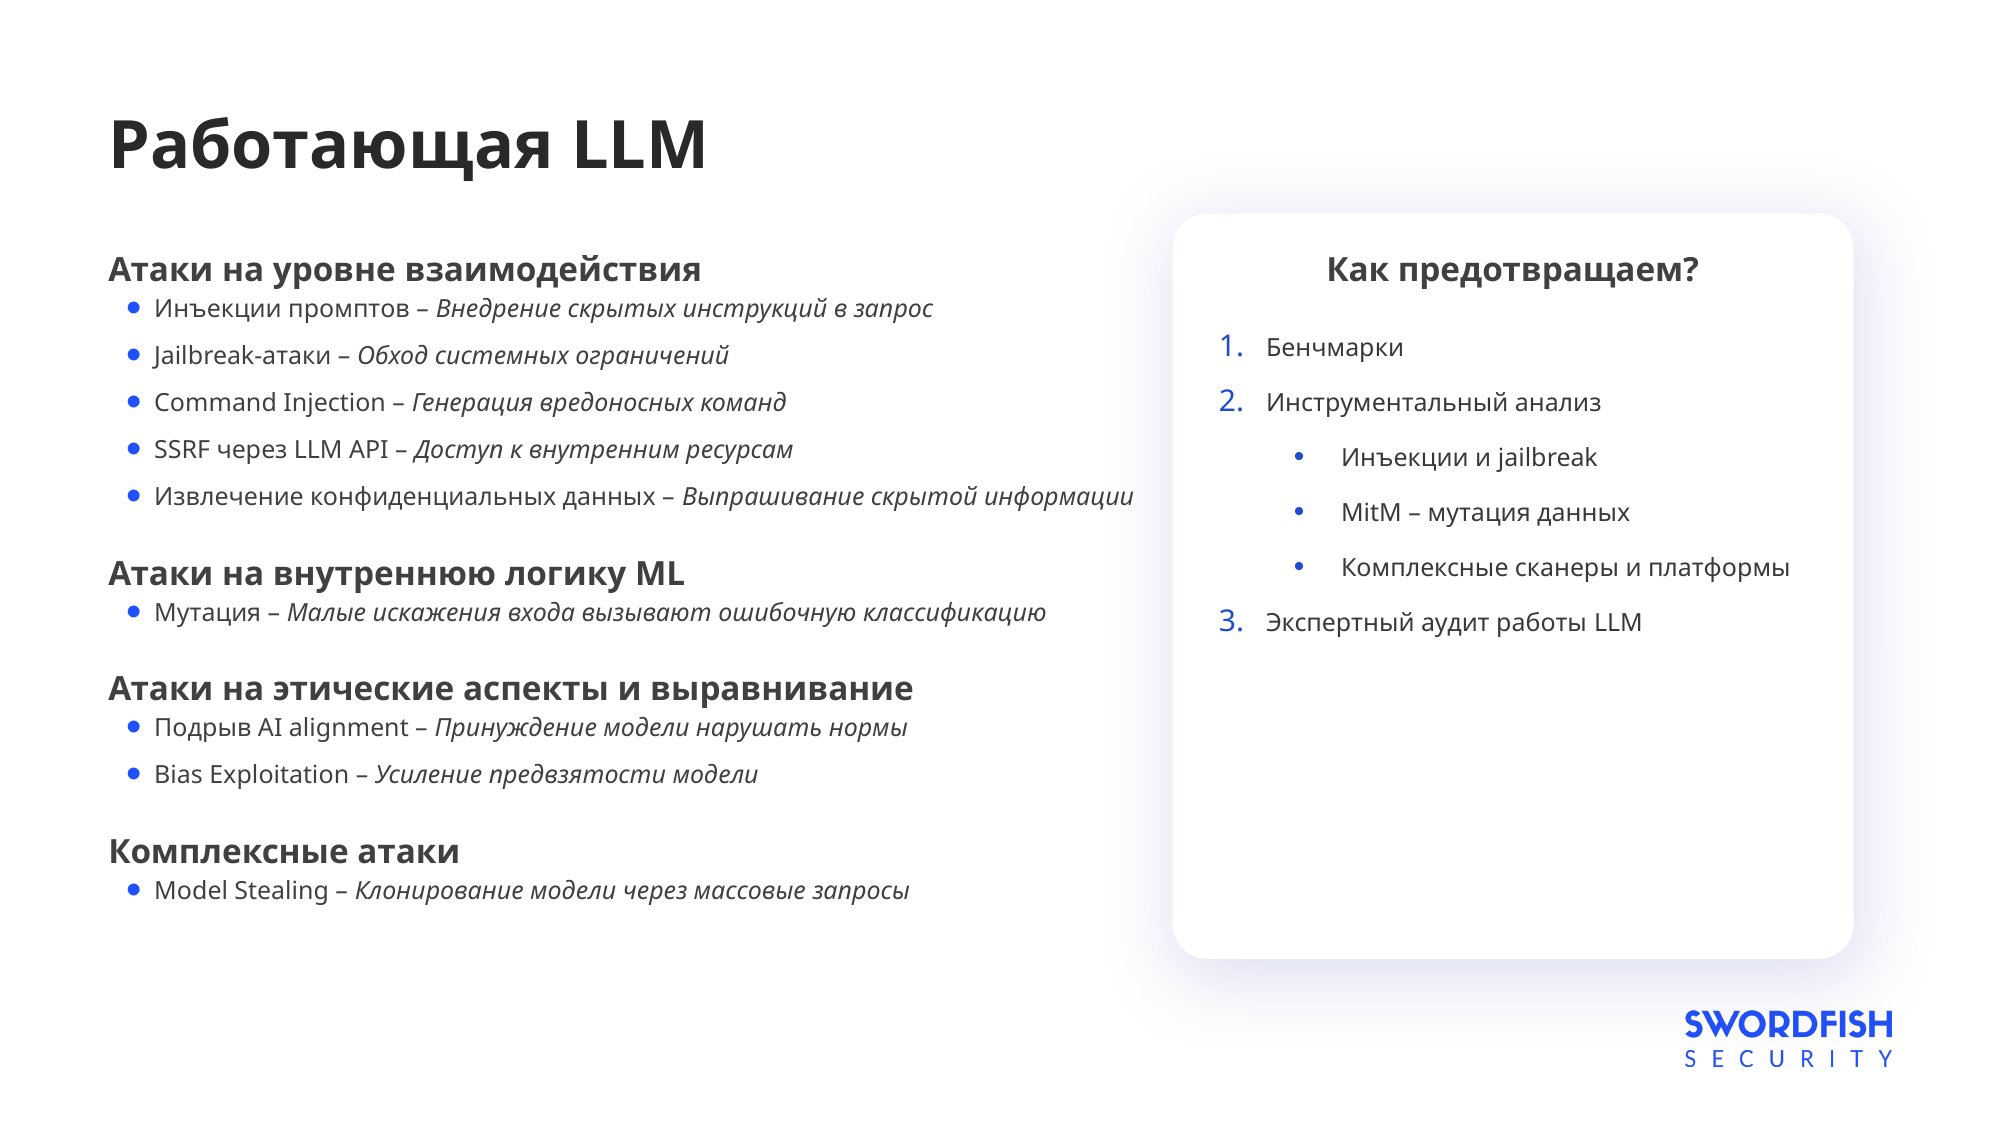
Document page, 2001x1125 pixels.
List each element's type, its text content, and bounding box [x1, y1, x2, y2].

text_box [1172, 213, 1854, 959]
list Атаки на уровне взаимодействия Инъекции промптов – Внедрение скрытых инструкций в запрос Jailbreak-атаки – Обход системных ограничений Command Injection – Генерация вредоносных команд SSRF через LLM API – Доступ к внутренним ресурсам Извлечение конфиденциальных данных – Выпрашивание скрытой информации Атаки на внутреннюю логику ML Мутация – Малые искажения входа вызывают ошибочную классификацию Атаки на этические аспекты и выравнивание Подрыв AI alignment – Принуждение модели нарушать нормы Bias Exploitation – Усиление предвзятости модели Комплексные атаки Model Stealing – Клонирование модели через массовые запросы [93, 232, 1151, 1027]
picture [1685, 1010, 1892, 1067]
title Работающая LLM [93, 78, 1567, 198]
